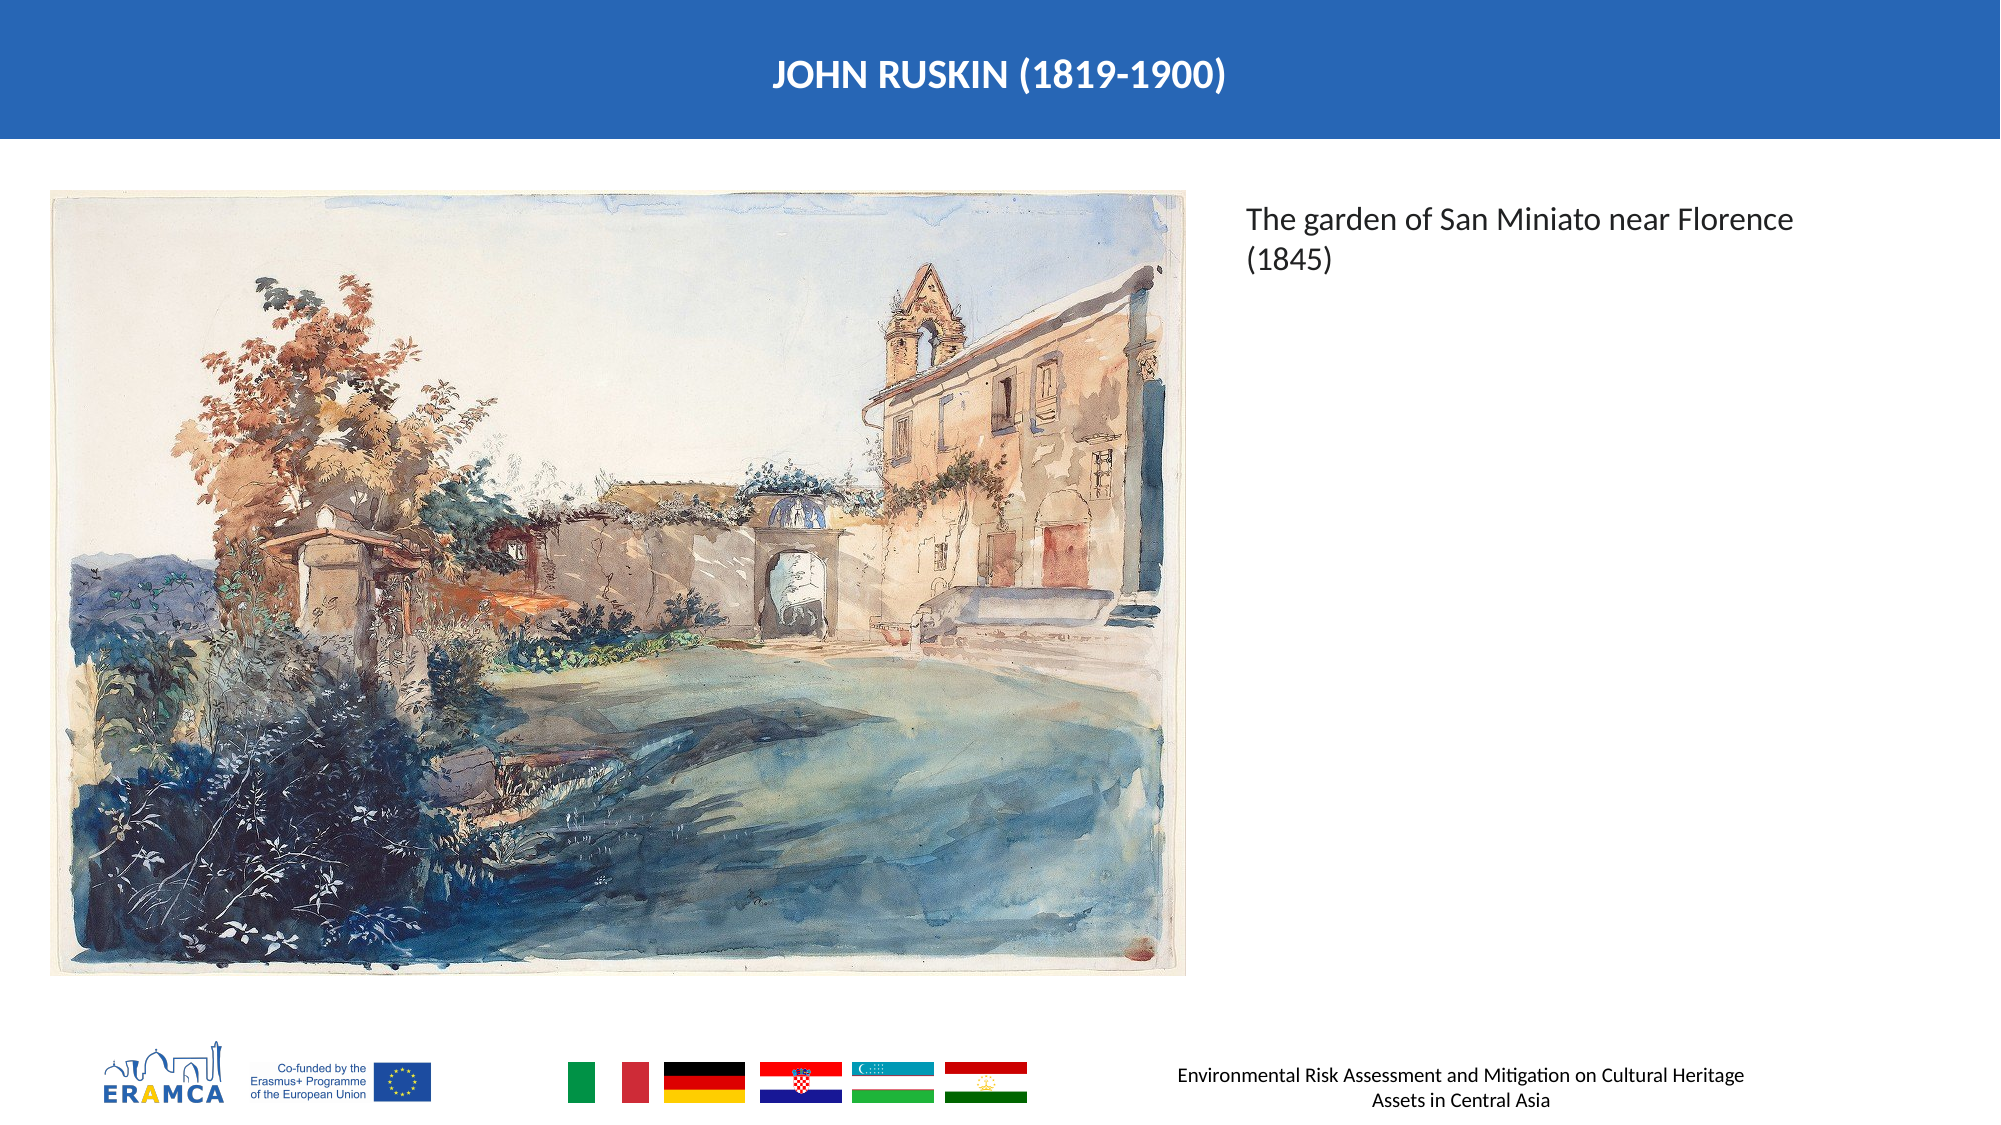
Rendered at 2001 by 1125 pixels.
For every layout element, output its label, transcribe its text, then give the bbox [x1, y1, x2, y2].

picture [104, 1041, 224, 1103]
text_box [0, 0, 249, 140]
text_box The garden of San Miniato near Florence (1845) [1231, 190, 1824, 285]
text_box [1750, 0, 2000, 140]
picture [249, 1062, 432, 1103]
text_box JOHN RUSKIN (1819-1900) [249, 0, 1750, 150]
picture [664, 1062, 745, 1103]
picture [568, 1062, 649, 1103]
picture [50, 190, 1186, 976]
picture [760, 1062, 842, 1103]
picture [945, 1062, 1027, 1103]
picture [852, 1062, 934, 1103]
